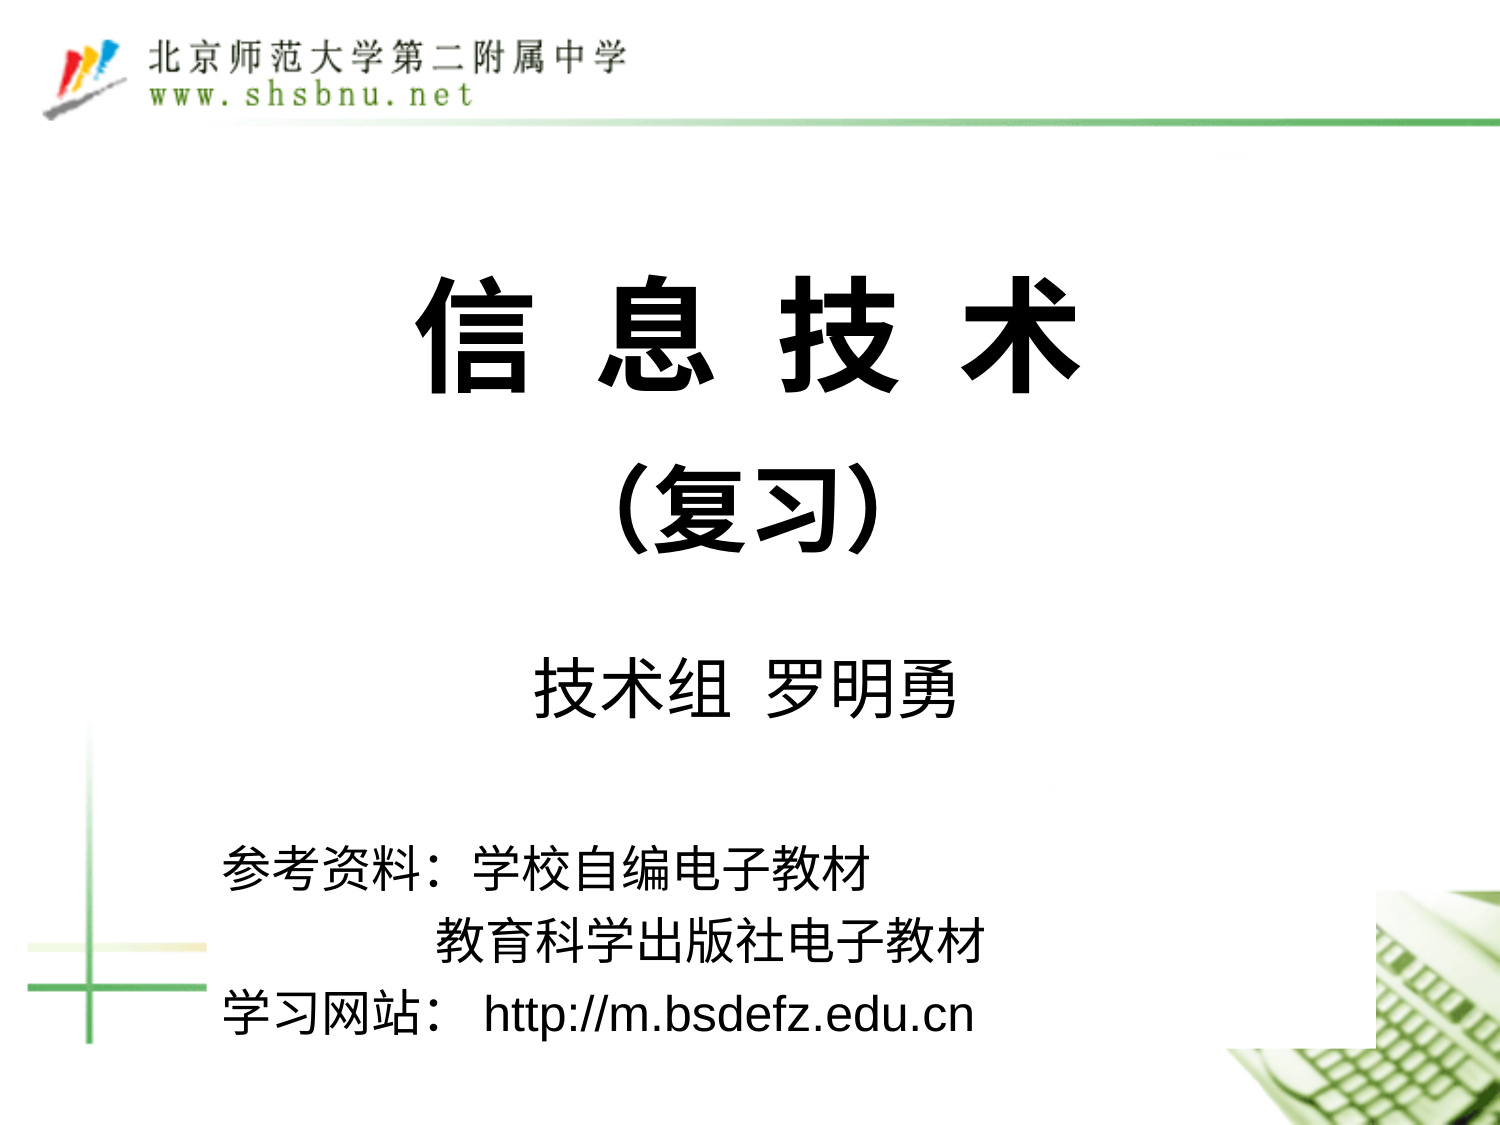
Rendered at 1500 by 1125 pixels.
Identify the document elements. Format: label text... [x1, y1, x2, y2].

text_box 技术组 罗明勇 [518, 639, 979, 735]
picture [0, 0, 1500, 1125]
text_box 参考资料：学校自编电子教材 教育科学出版社电子教材 学习网站：http://m.bsdefz.edu.cn [206, 818, 1376, 1049]
text_box 信 息 技 术 （复习） [73, 219, 1424, 563]
